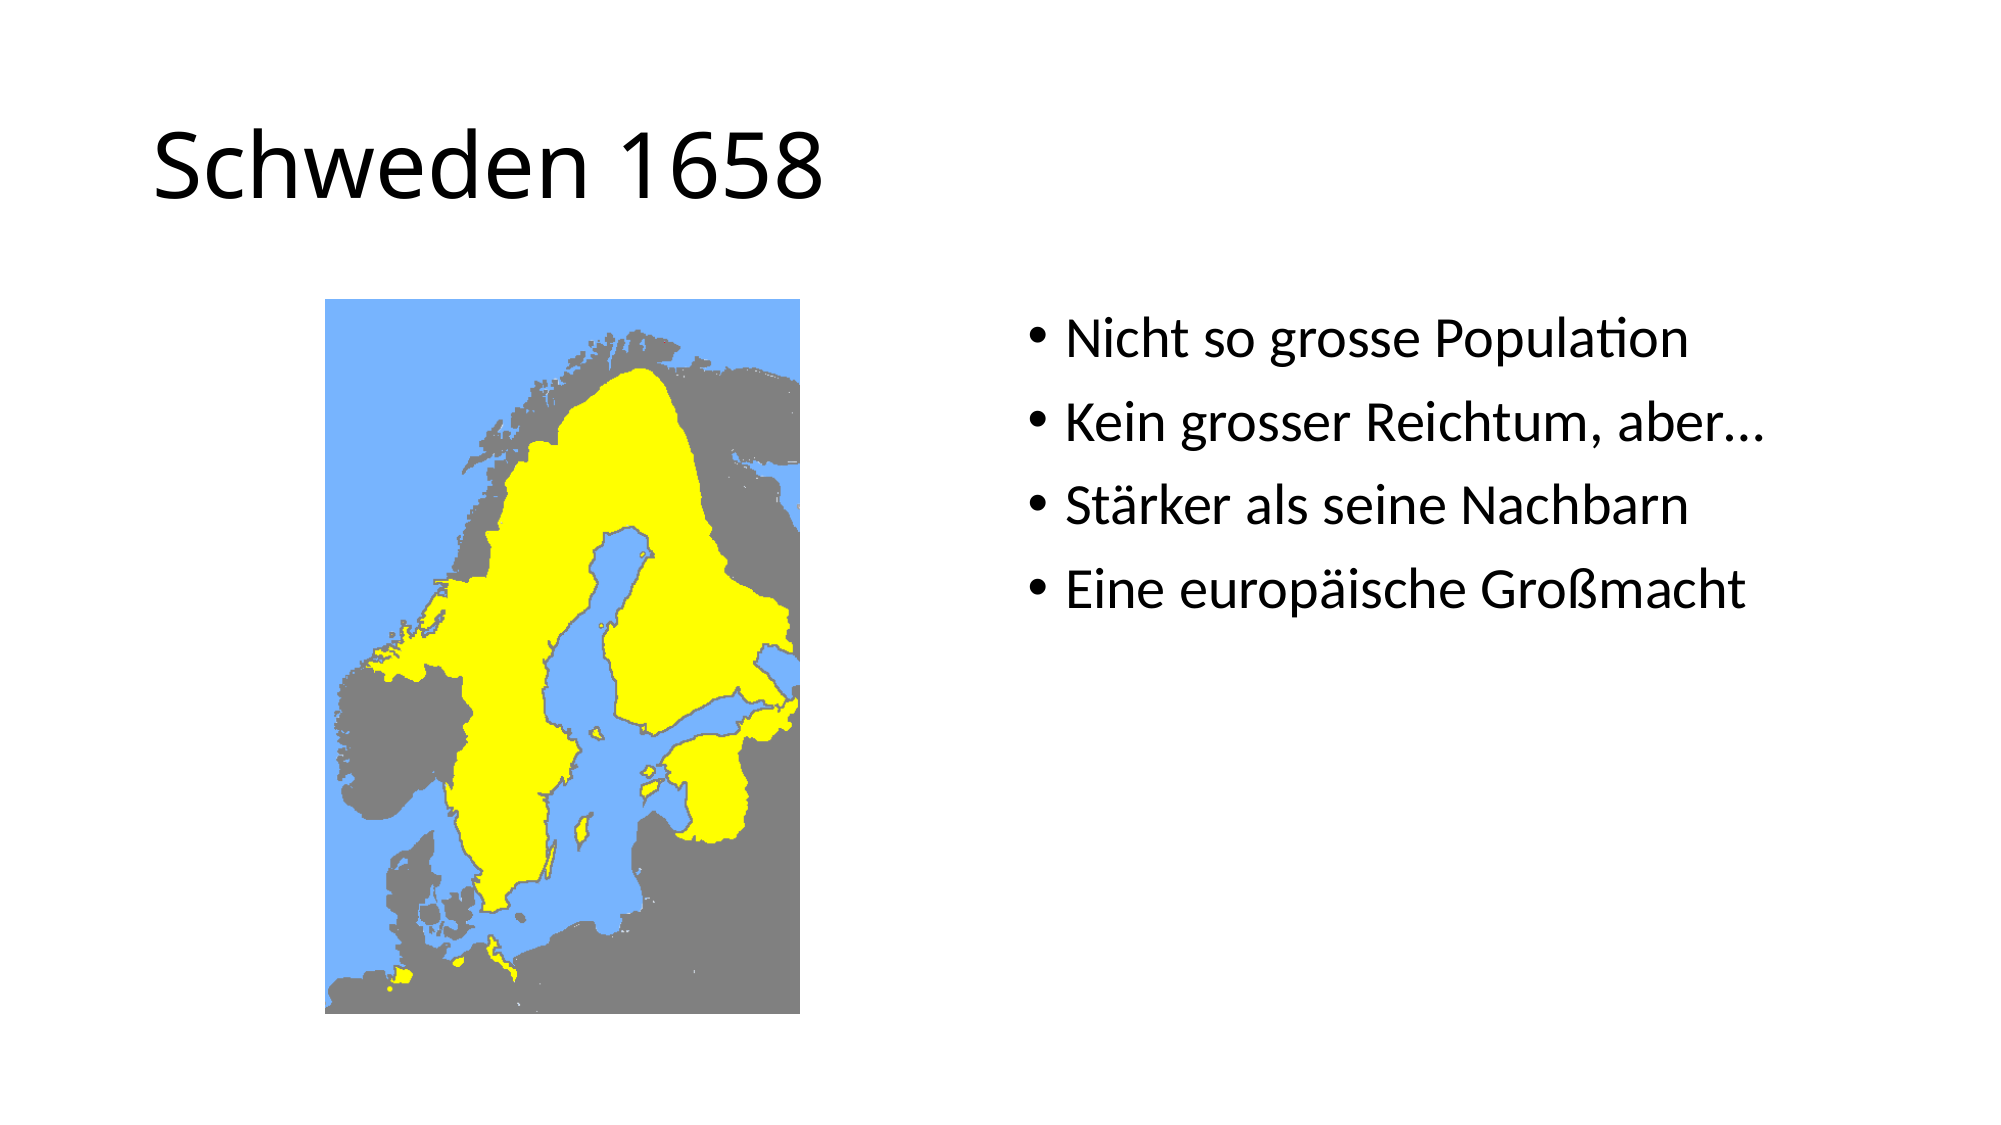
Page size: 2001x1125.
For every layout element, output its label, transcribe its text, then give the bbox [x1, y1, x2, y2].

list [325, 299, 800, 1014]
title Schweden 1658 [137, 59, 1863, 278]
list Nicht so grosse Population Kein grosser Reichtum, aber… Stärker als seine Nachbarn Eine europäische Großmacht [1012, 299, 1863, 1014]
